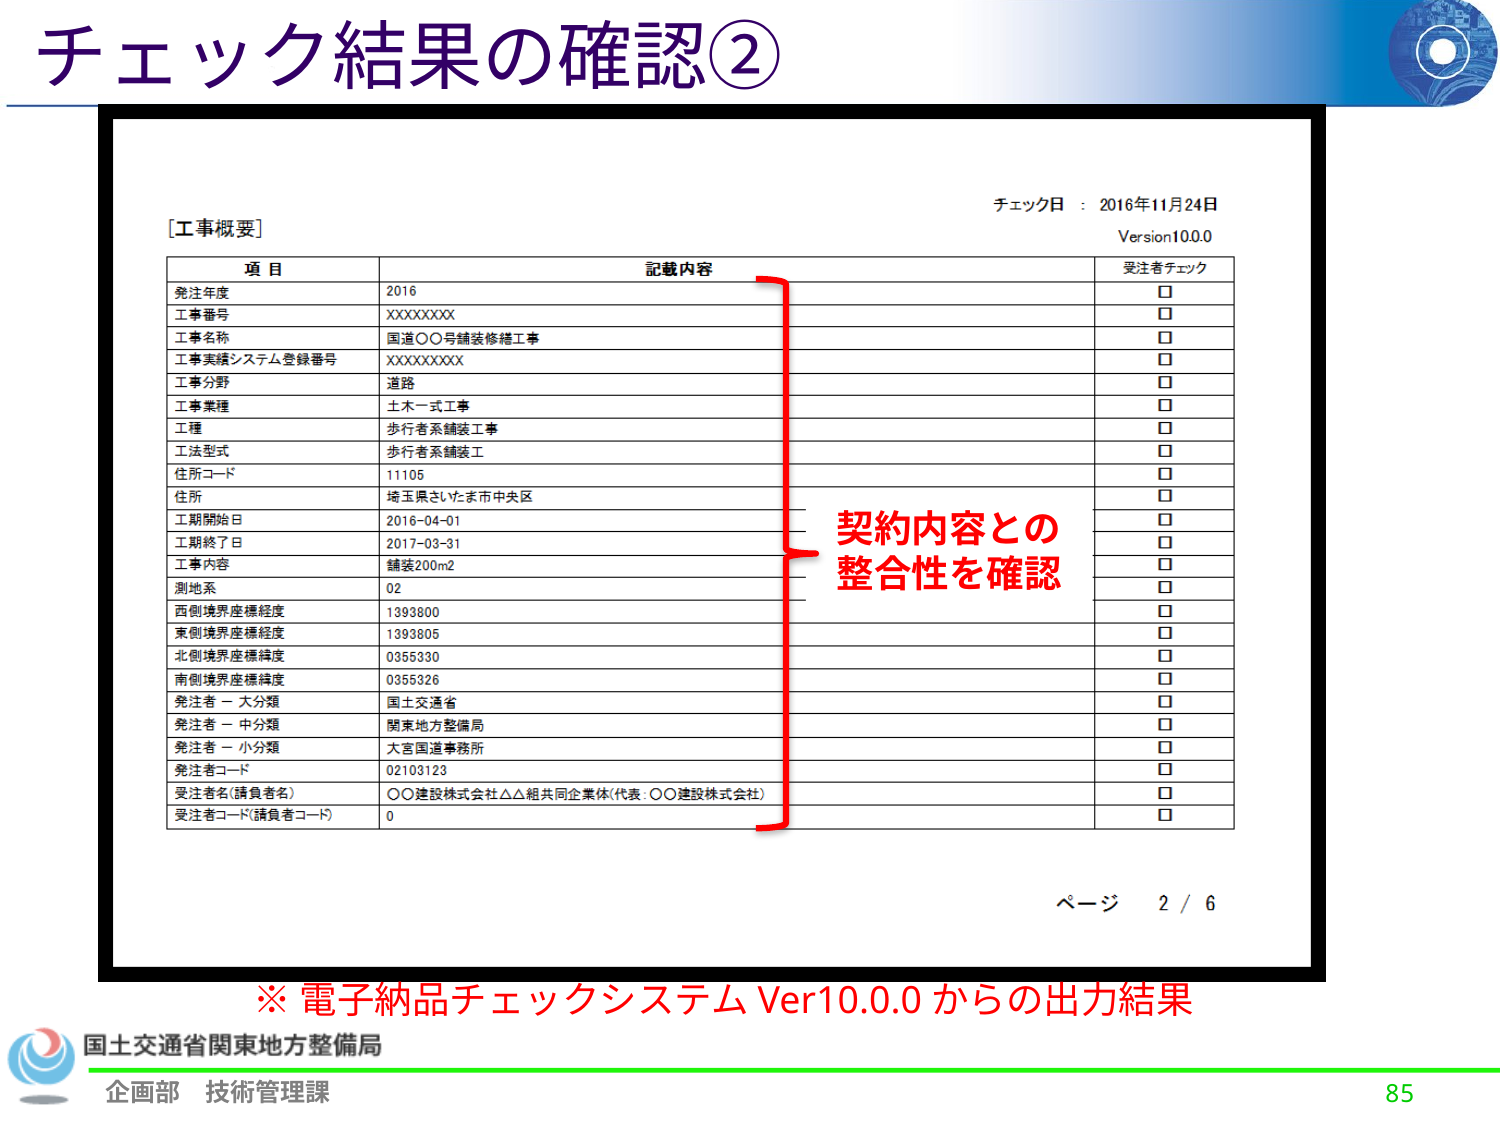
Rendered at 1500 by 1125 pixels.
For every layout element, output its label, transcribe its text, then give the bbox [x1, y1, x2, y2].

text_box ※電子納品チェックシステムVer10.0.0からの出力結果 [238, 977, 1209, 1029]
picture [111, 118, 1312, 968]
picture [0, 1020, 383, 1125]
title チェック結果の確認② [17, 0, 1435, 107]
picture [0, 0, 98, 110]
picture [1326, 0, 1500, 110]
